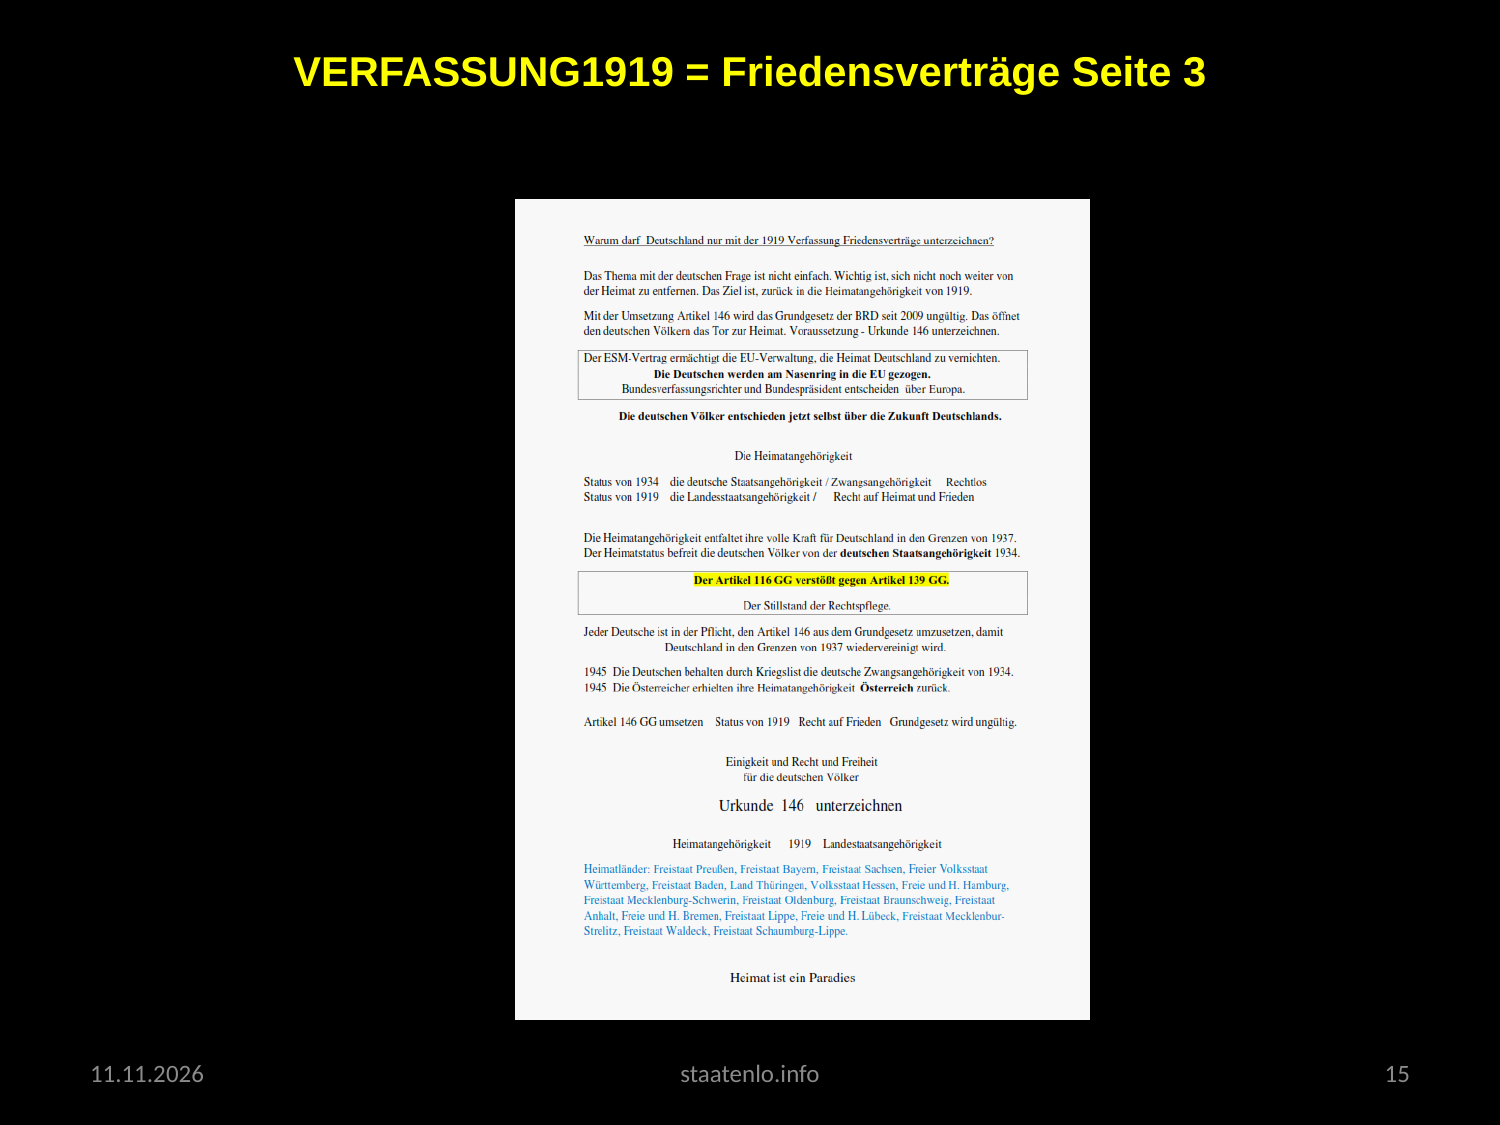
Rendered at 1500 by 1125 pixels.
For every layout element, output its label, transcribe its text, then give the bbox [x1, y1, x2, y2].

footer staatenlo.info [512, 1042, 988, 1103]
picture [515, 198, 1091, 1020]
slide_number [75, 1042, 425, 1103]
title VERFASSUNG1919 = Friedensverträge Seite 3 [0, 0, 1500, 139]
slide_number 15 [1074, 1042, 1425, 1103]
